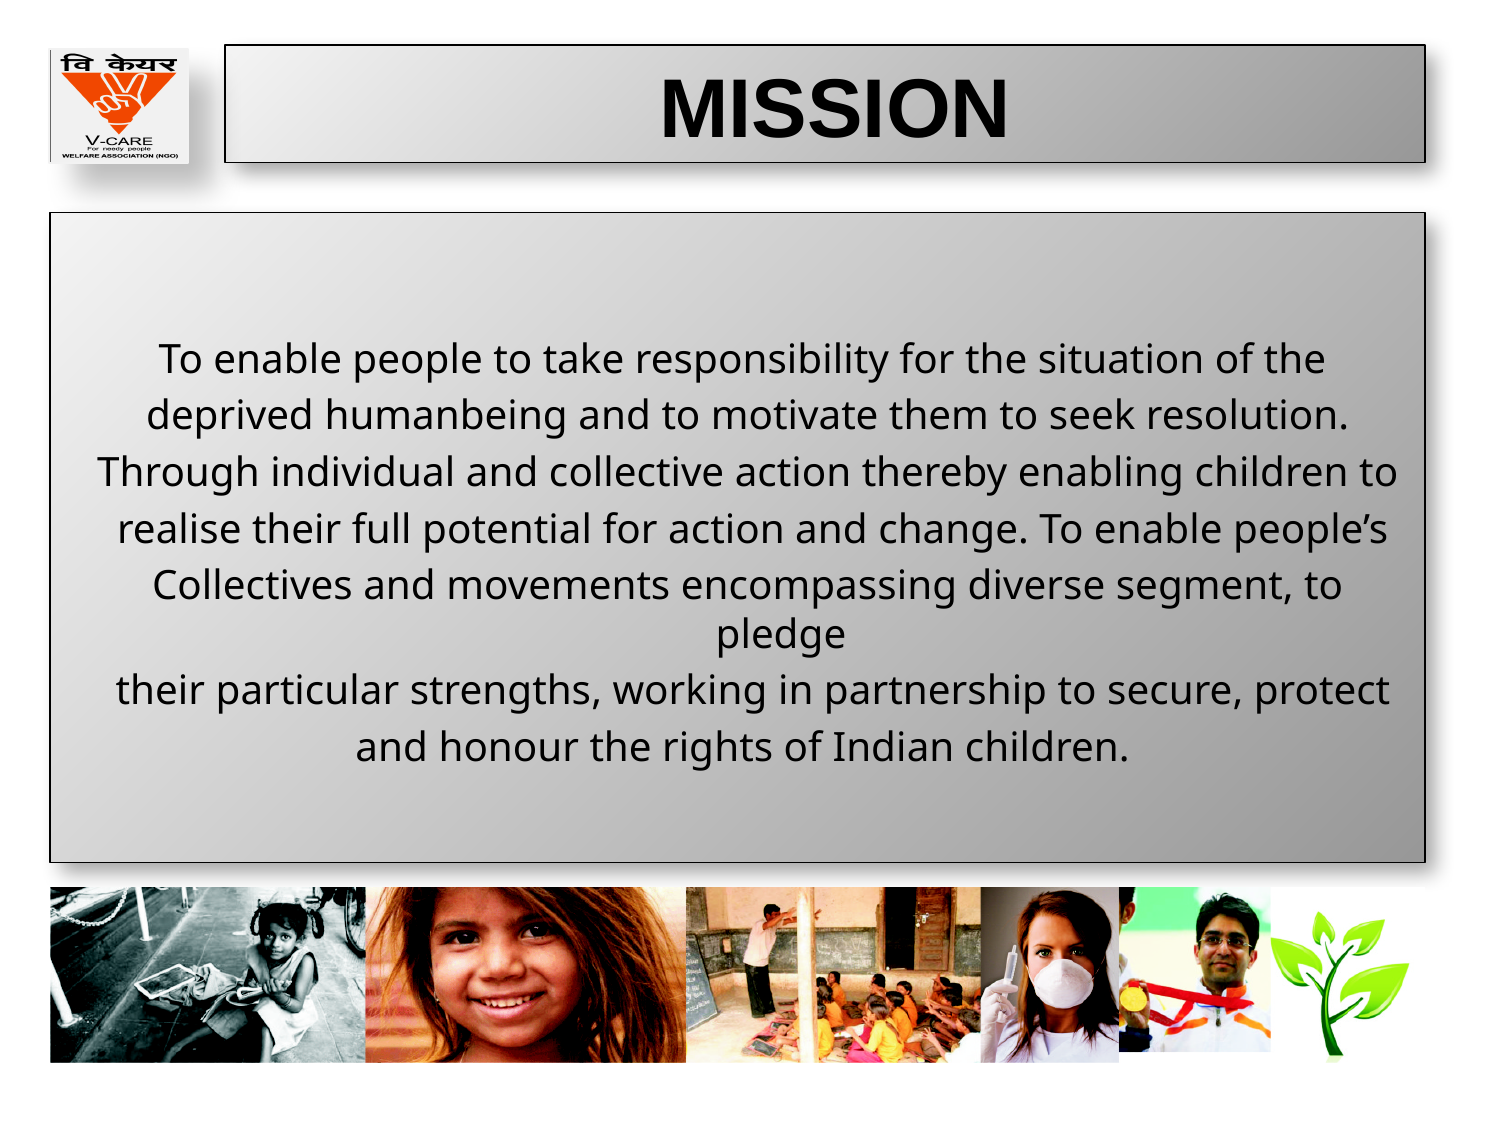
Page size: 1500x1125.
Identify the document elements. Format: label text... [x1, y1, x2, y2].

picture [49, 49, 188, 163]
title MISSION [224, 44, 1426, 163]
picture [49, 887, 1426, 1063]
list To enable people to take responsibility for the situation of the deprived humanbeing and to motivate them to seek resolution. Through individual and collective action thereby enabling children to realise their full potential for action and change. To enable people’s Collectives and movements encompassing diverse segment, to pledge their particular strengths, working in partnership to secure, protect and honour the rights of Indian children. [49, 212, 1426, 863]
